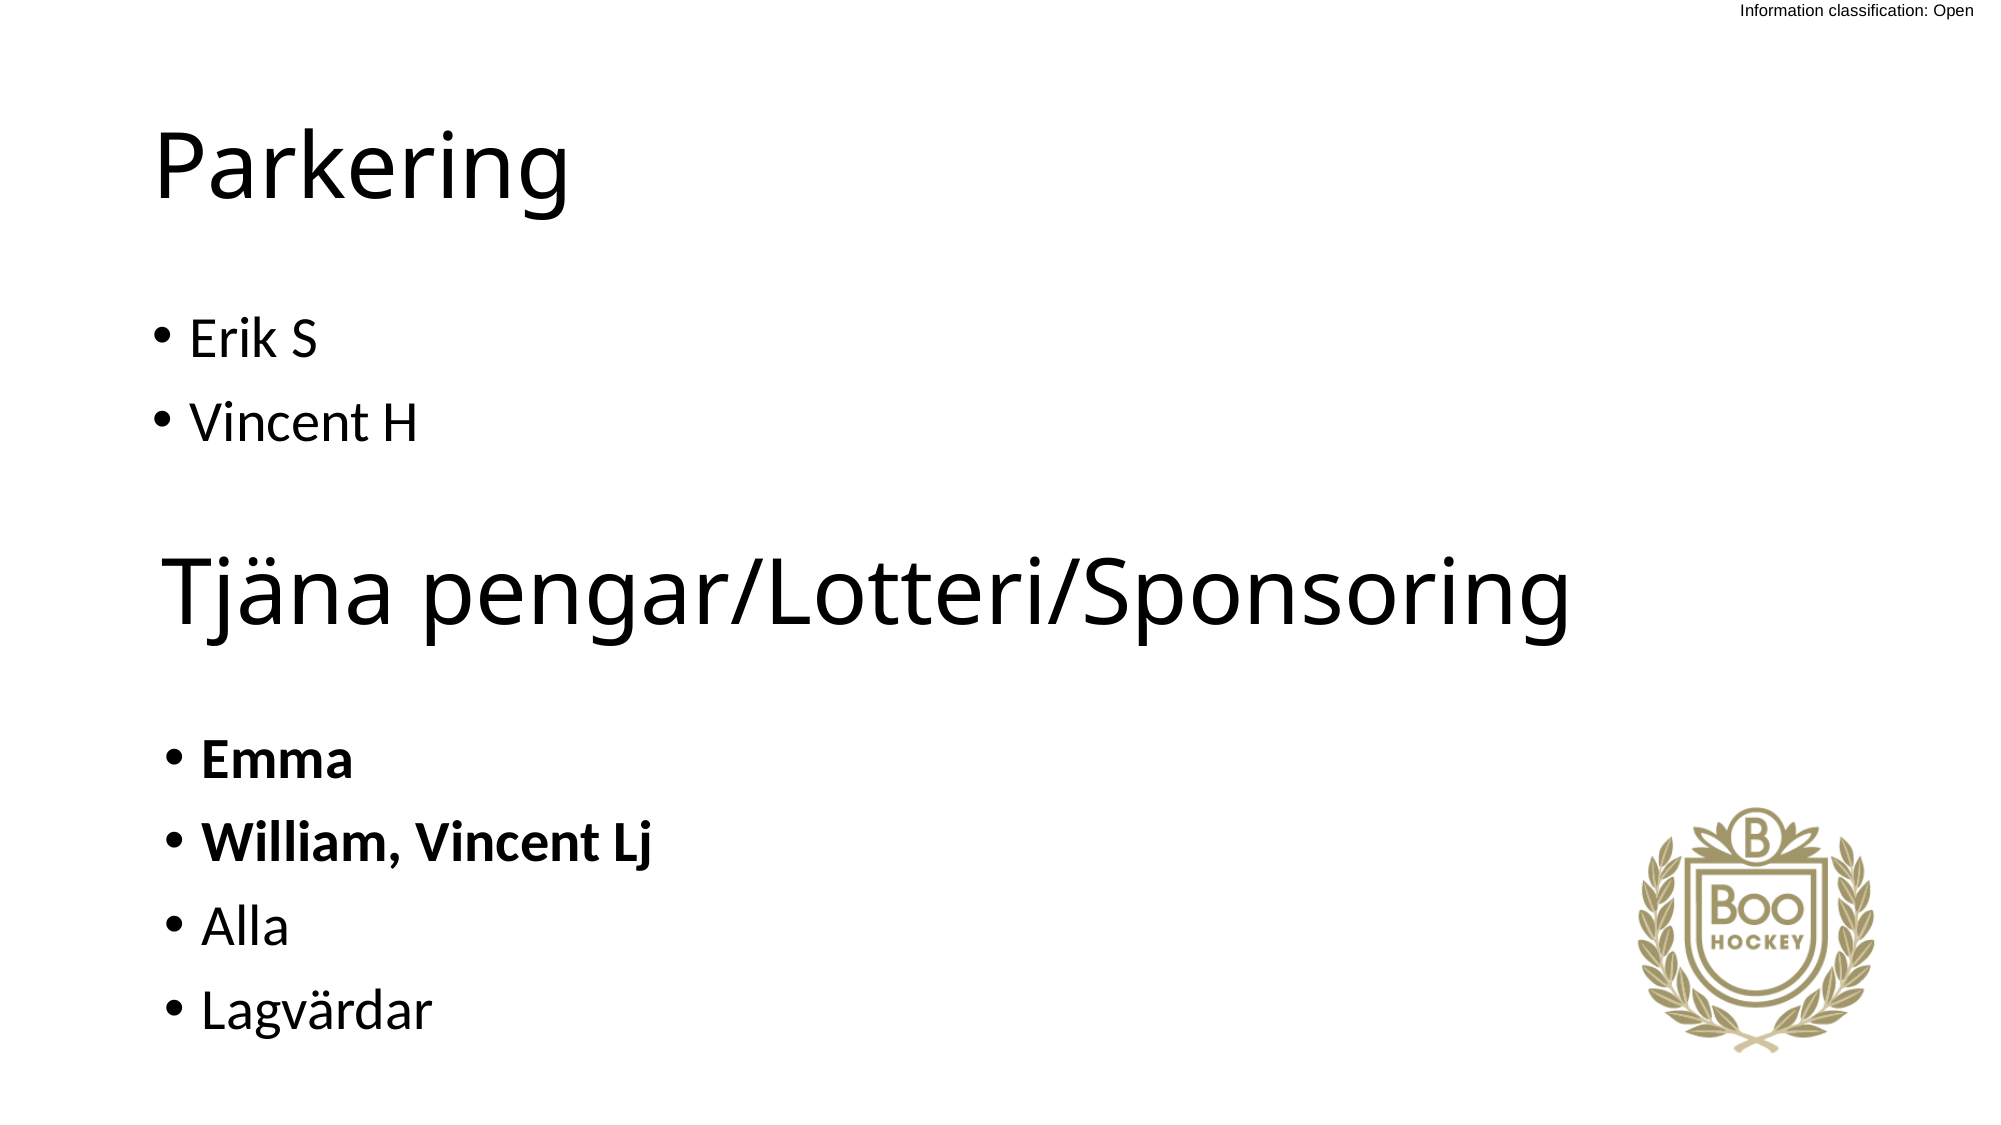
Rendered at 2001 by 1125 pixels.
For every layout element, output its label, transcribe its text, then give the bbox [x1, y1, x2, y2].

picture [1629, 805, 1885, 1059]
list Erik S Vincent H [137, 299, 1863, 1014]
title Parkering [137, 59, 1863, 278]
text_box Emma William, Vincent Lj Alla Lagvärdar [149, 720, 1875, 1125]
text_box Tjäna pengar/Lotteri/Sponsoring [146, 486, 1872, 704]
